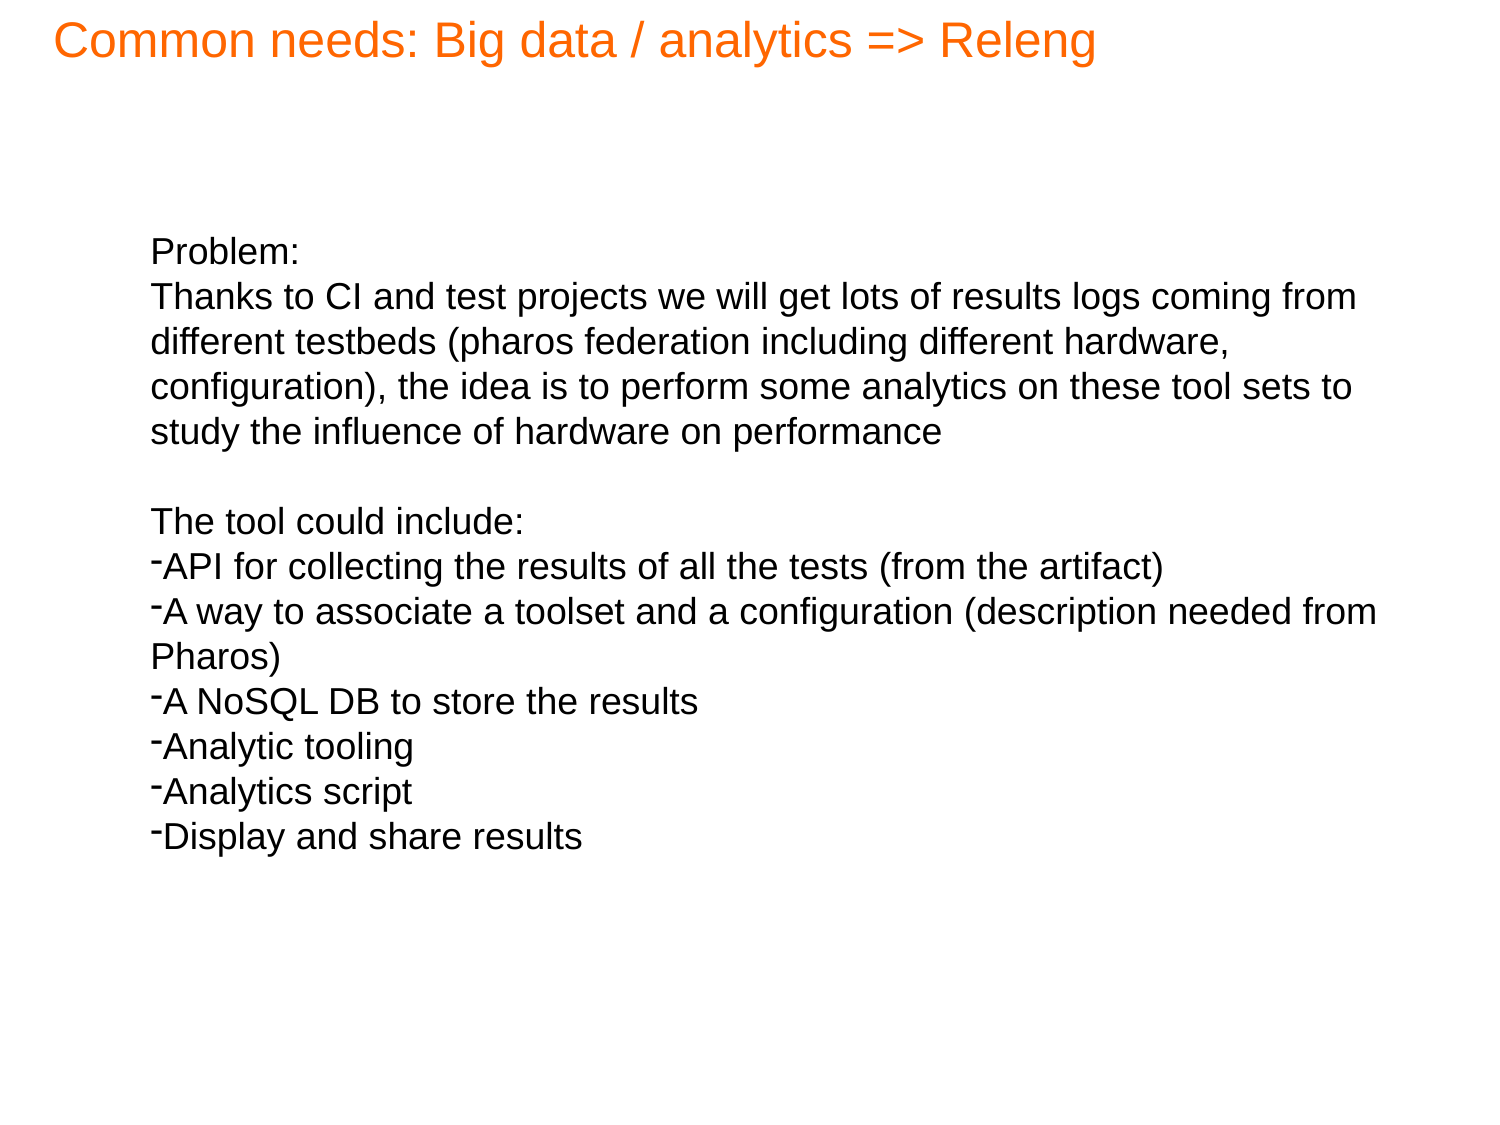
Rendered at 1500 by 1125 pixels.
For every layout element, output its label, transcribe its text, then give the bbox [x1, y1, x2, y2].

text_box Problem: Thanks to CI and test projects we will get lots of results logs coming from different testbeds (pharos federation including different hardware, configuration), the idea is to perform some analytics on these tool sets to study the influence of hardware on performance The tool could include: API for collecting the results of all the tests (from the artifact) A way to associate a toolset and a configuration (description needed from Pharos) A NoSQL DB to store the results Analytic tooling Analytics script Display and share results [135, 219, 1402, 955]
text_box Common needs: Big data / analytics => Releng [53, 7, 1211, 196]
